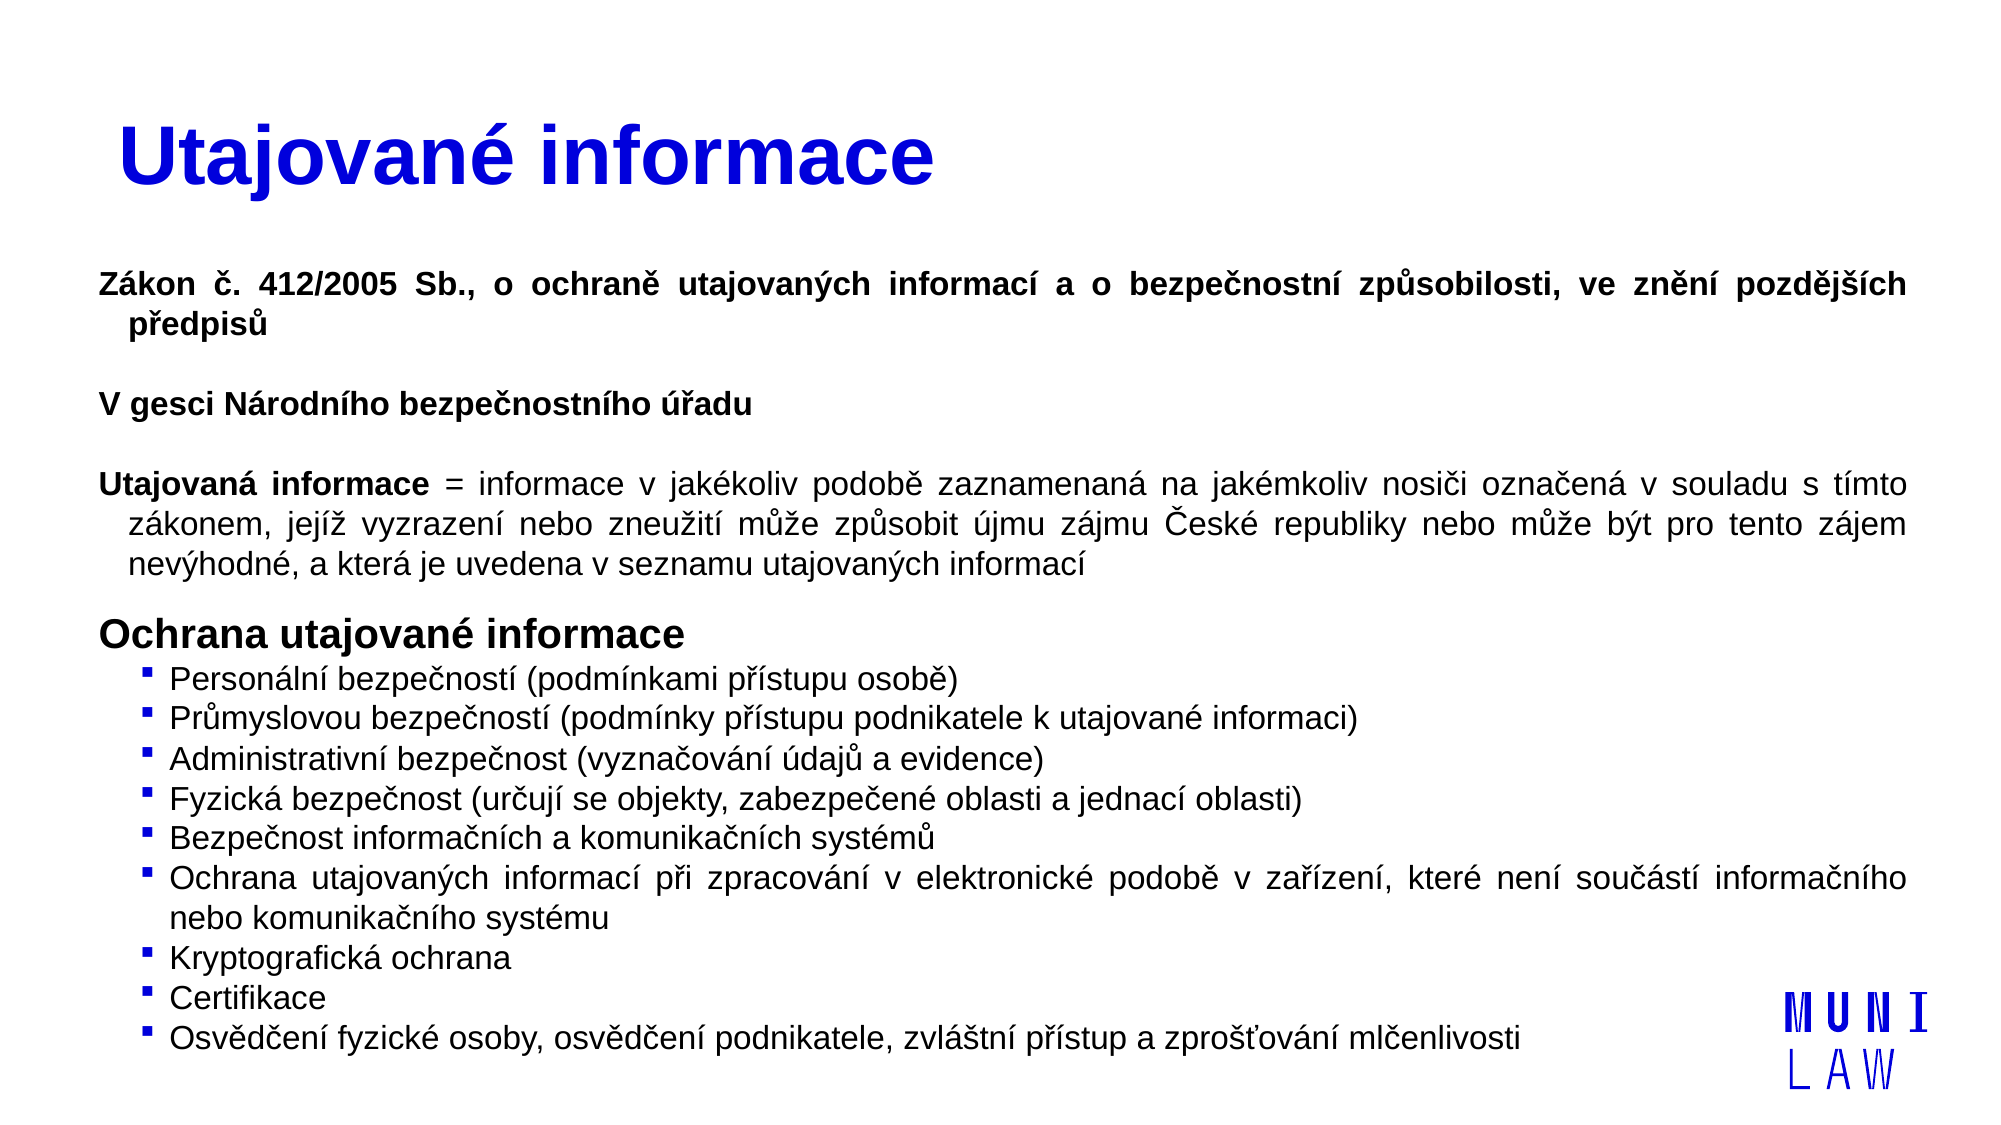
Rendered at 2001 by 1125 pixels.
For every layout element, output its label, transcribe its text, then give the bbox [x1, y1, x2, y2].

list Zákon č. 412/2005 Sb., o ochraně utajovaných informací a o bezpečnostní způsobilosti, ve znění pozdějších předpisů V gesci Národního bezpečnostního úřadu Utajovaná informace = informace v jakékoliv podobě zaznamenaná na jakémkoliv nosiči označená v souladu s tímto zákonem, jejíž vyzrazení nebo zneužití může způsobit újmu zájmu České republiky nebo může být pro tento zájem nevýhodné, a která je uvedena v seznamu utajovaných informací Ochrana utajované informace Personální bezpečností (podmínkami přístupu osobě) Průmyslovou bezpečností (podmínky přístupu podnikatele k utajované informaci) Administrativní bezpečnost (vyznačování údajů a evidence) Fyzická bezpečnost (určují se objekty, zabezpečené oblasti a jednací oblasti) Bezpečnost informačních a komunikačních systémů Ochrana utajovaných informací při zpracování v elektronické podobě v zařízení, které není součástí informačního nebo komunikačního systému Kryptografická ochrana Certifikace Osvědčení fyzické osoby, osvědčení podnikatele, zvláštní přístup a zprošťování mlčenlivosti [86, 262, 1910, 1005]
title Utajované informace [118, 118, 1883, 193]
